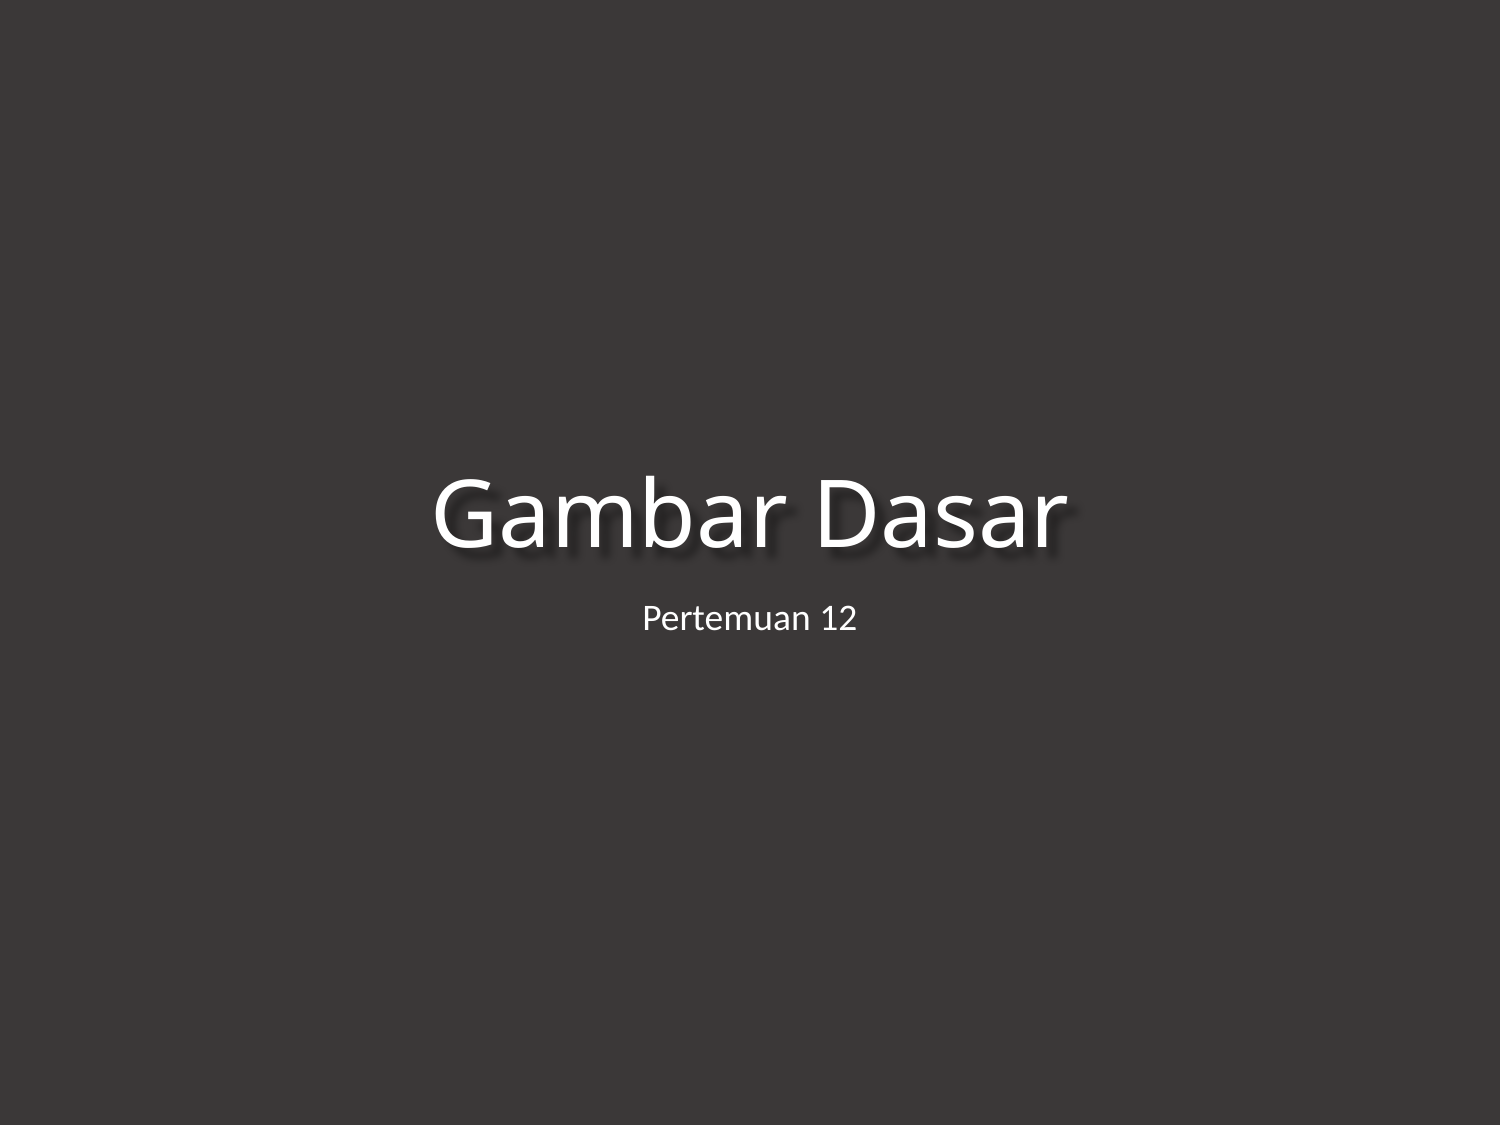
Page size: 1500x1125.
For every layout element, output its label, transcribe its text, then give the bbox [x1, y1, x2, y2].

subtitle Pertemuan 12 [187, 590, 1313, 863]
title Gambar Dasar [187, 184, 1313, 576]
